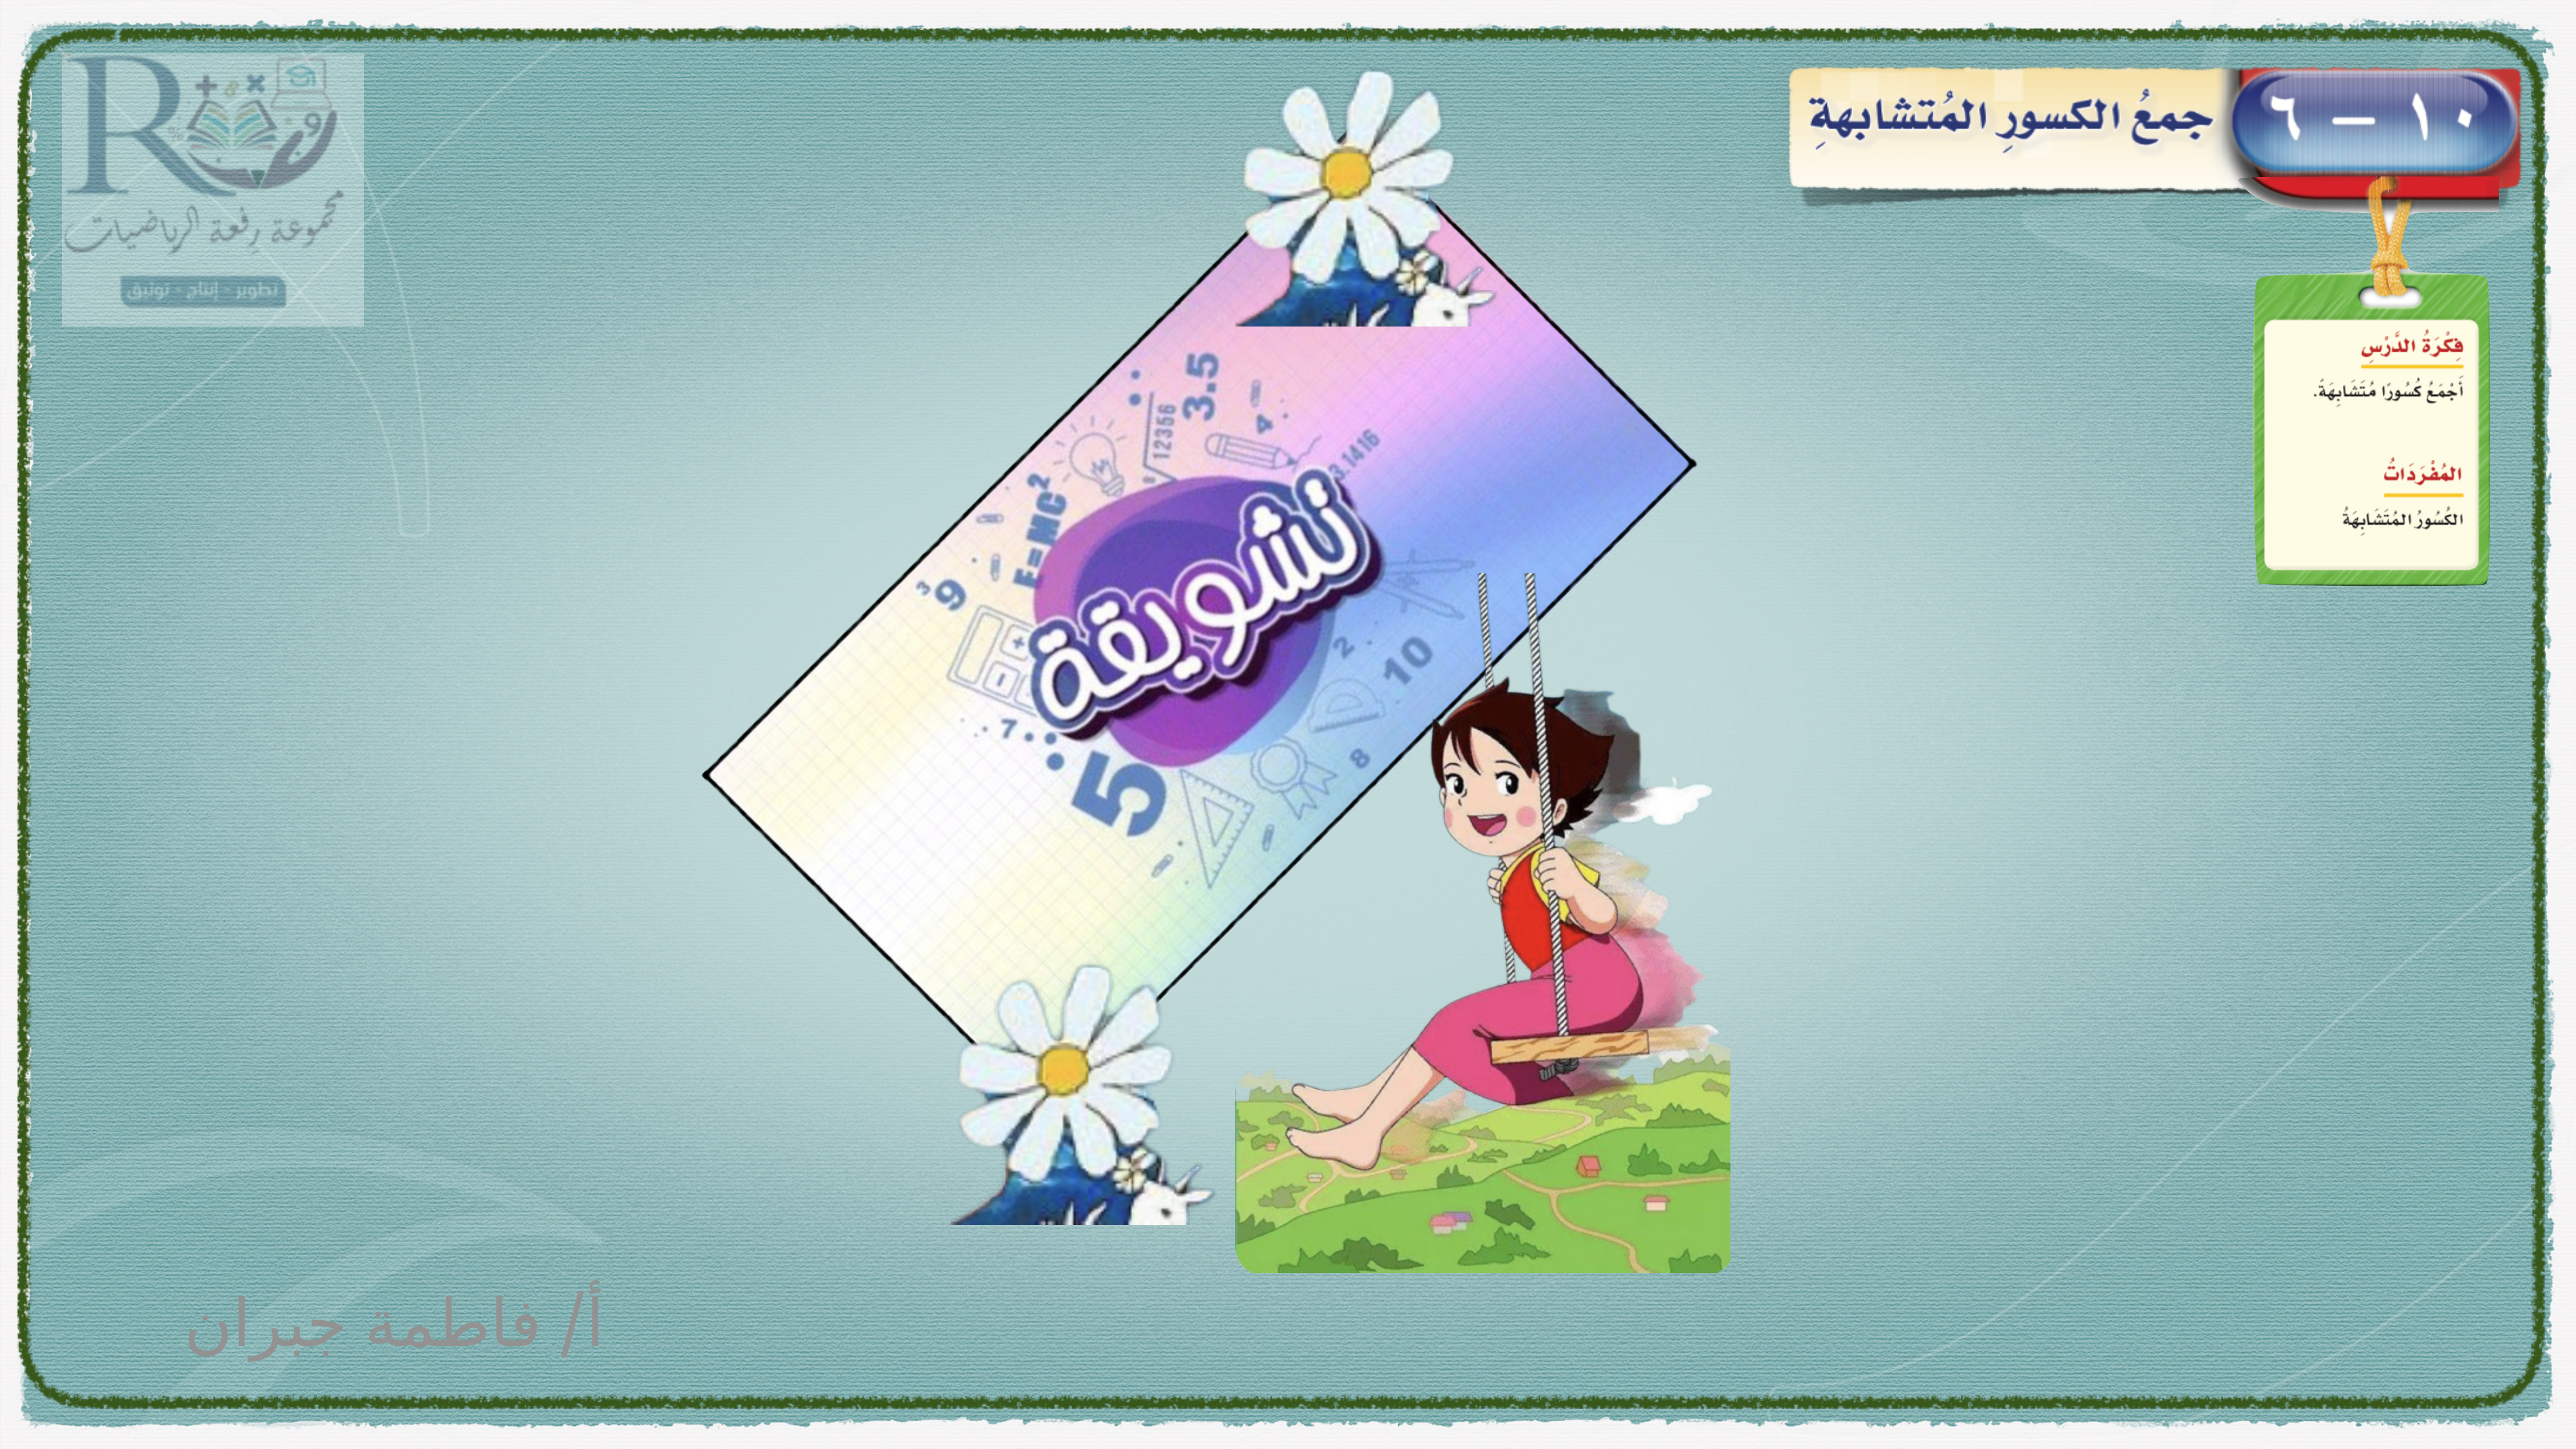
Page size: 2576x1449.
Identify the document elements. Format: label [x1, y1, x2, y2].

text_box [1756, 31, 2554, 587]
text_box [737, 374, 1667, 864]
picture [0, 0, 2576, 1449]
